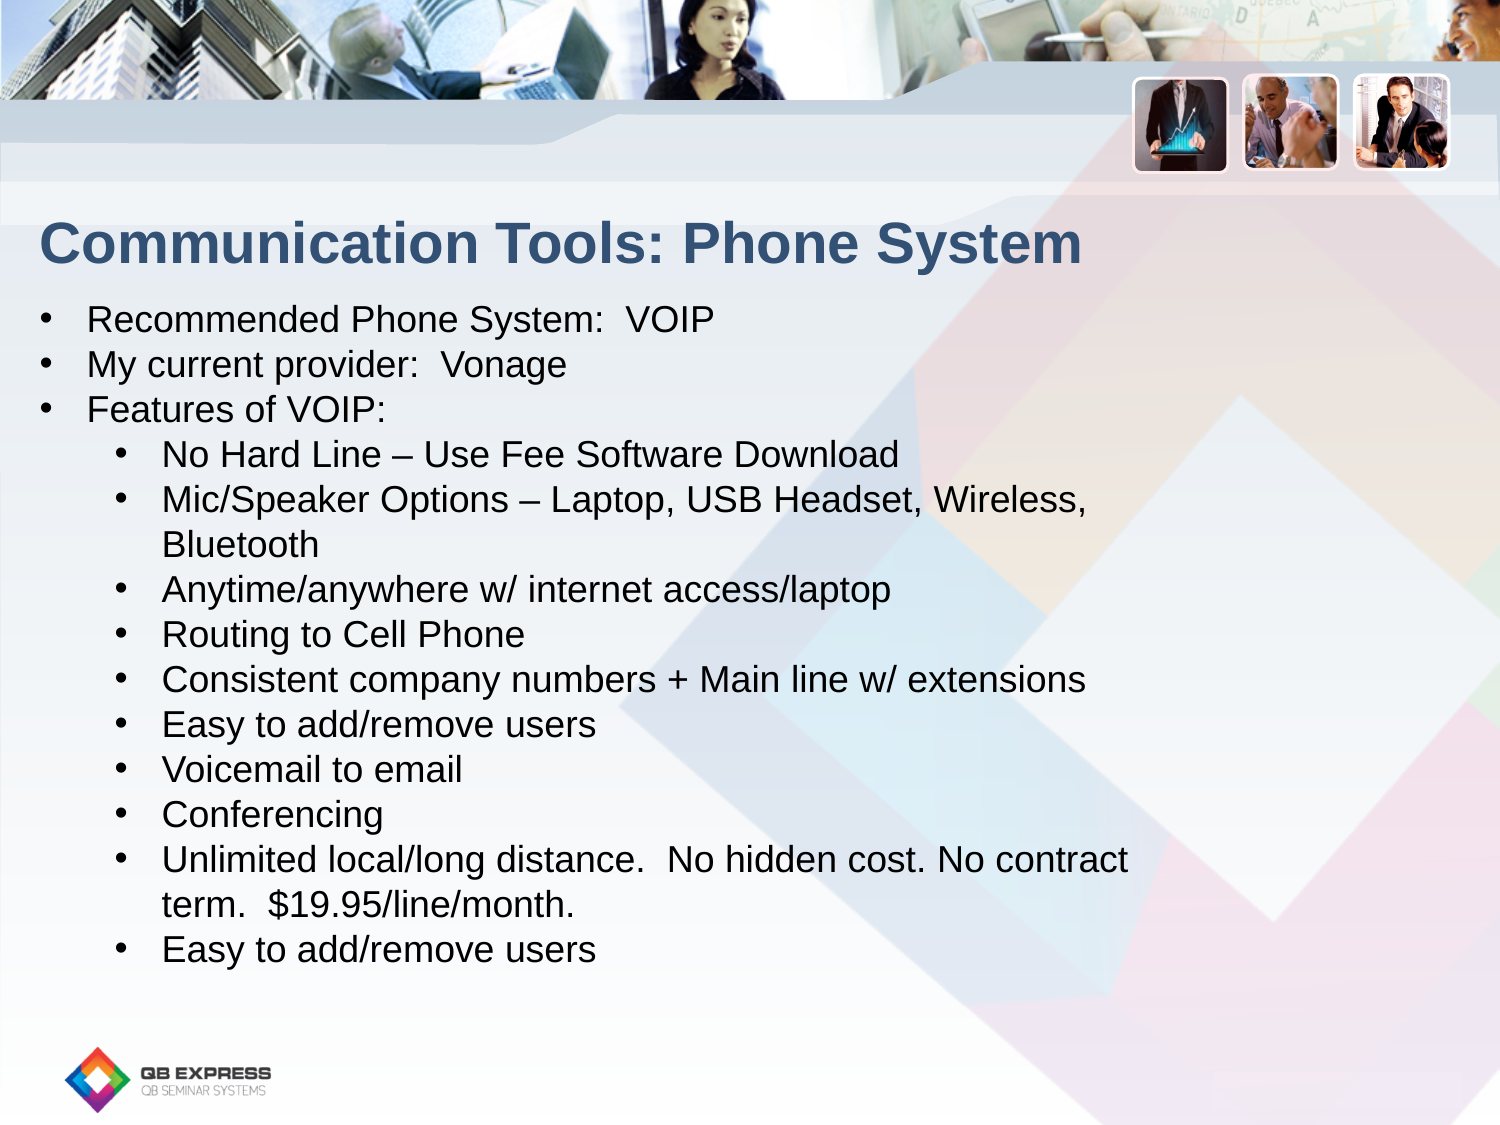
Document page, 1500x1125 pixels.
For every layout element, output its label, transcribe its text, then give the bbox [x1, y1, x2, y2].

title Communication Tools: Phone System [24, 174, 602, 242]
picture [0, 0, 1500, 1125]
picture [60, 1041, 275, 1117]
text_box Recommended Phone System: VOIP My current provider: Vonage Features of VOIP: No Hard Line – Use Fee Software Download Mic/Speaker Options – Laptop, USB Headset, Wireless, Bluetooth Anytime/anywhere w/ internet access/laptop Routing to Cell Phone Consistent company numbers + Main line w/ extensions Easy to add/remove users Voicemail to email Conferencing Unlimited local/long distance. No hidden cost. No contract term. $19.95/line/month. Easy to add/remove users [24, 242, 602, 977]
